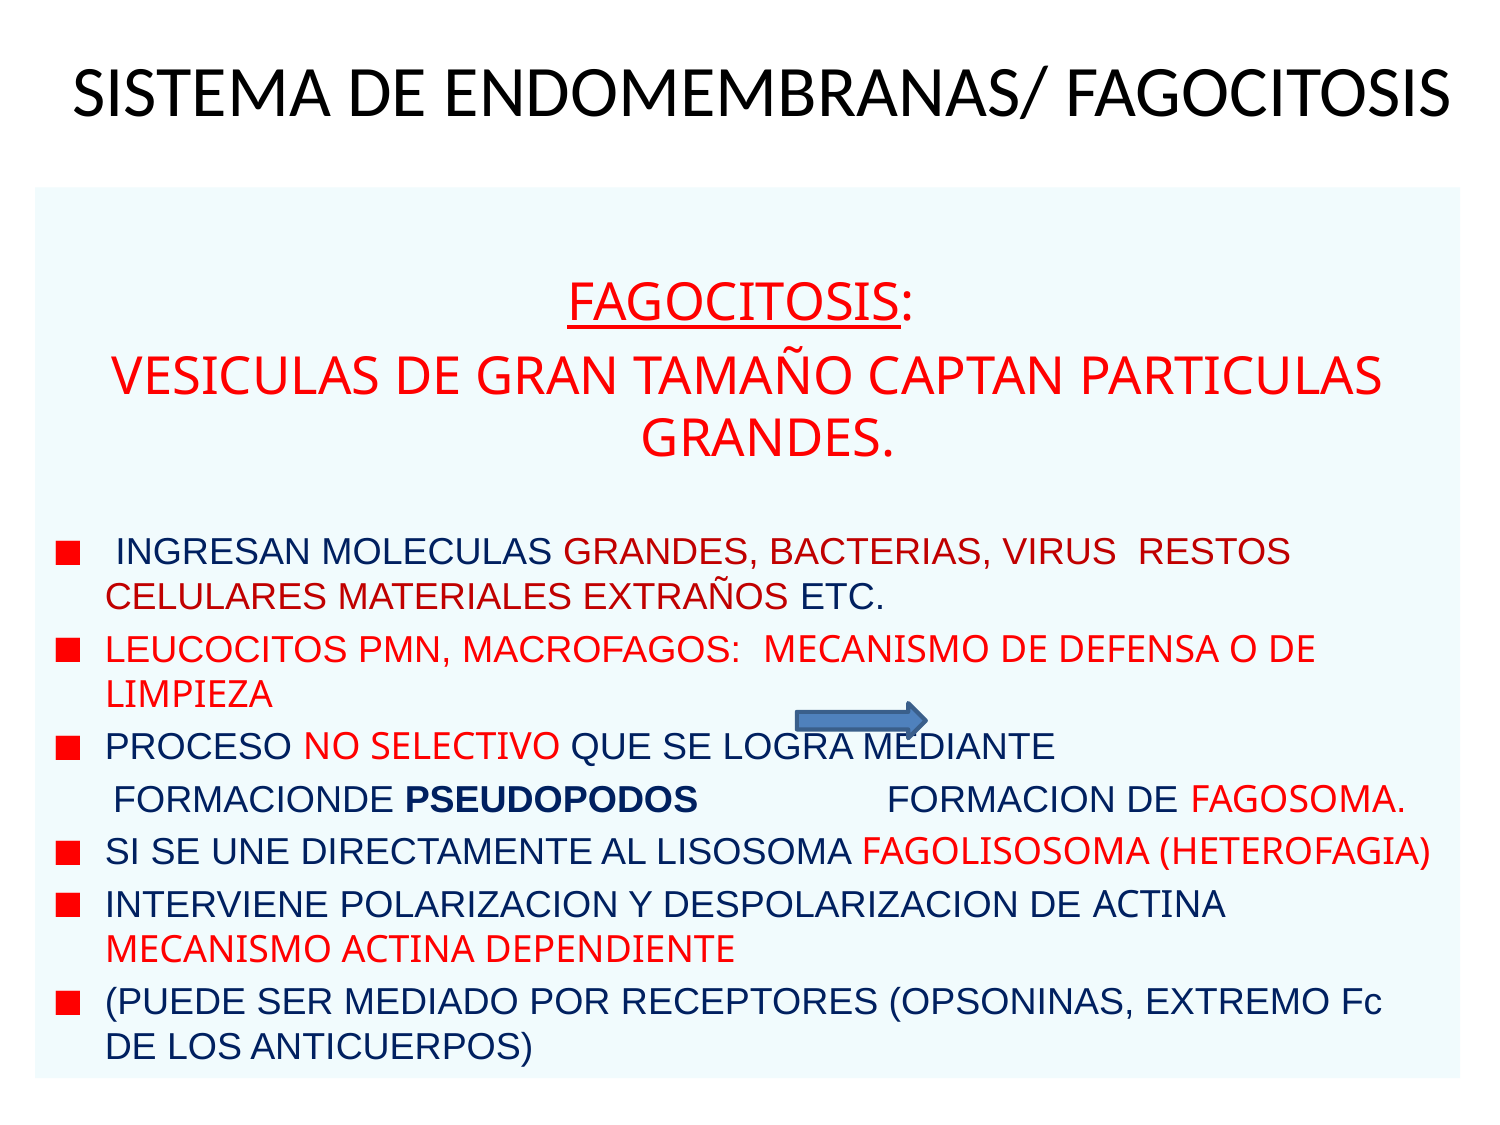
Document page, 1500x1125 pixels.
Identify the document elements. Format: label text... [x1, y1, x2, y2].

title SISTEMA DE ENDOMEMBRANAS/ FAGOCITOSIS [50, 35, 1475, 141]
text_box [794, 701, 928, 741]
picture [50, 632, 80, 662]
picture [50, 887, 80, 917]
list FAGOCITOSIS: VESICULAS DE GRAN TAMAÑO CAPTAN PARTICULAS GRANDES. INGRESAN MOLECULAS GRANDES, BACTERIAS, VIRUS RESTOS CELULARES MATERIALES EXTRAÑOS ETC. LEUCOCITOS PMN, MACROFAGOS: MECANISMO DE DEFENSA O DE LIMPIEZA PROCESO NO SELECTIVO QUE SE LOGRA MEDIANTE FORMACIONDE PSEUDOPODOS FORMACION DE FAGOSOMA. SI SE UNE DIRECTAMENTE AL LISOSOMA FAGOLISOSOMA (HETEROFAGIA) INTERVIENE POLARIZACION Y DESPOLARIZACION DE ACTINA MECANISMO ACTINA DEPENDIENTE (PUEDE SER MEDIADO POR RECEPTORES (OPSONINAS, EXTREMO Fc DE LOS ANTICUERPOS) [35, 187, 1461, 1079]
picture [50, 985, 80, 1015]
picture [50, 835, 80, 865]
picture [50, 730, 80, 760]
picture [50, 535, 80, 565]
